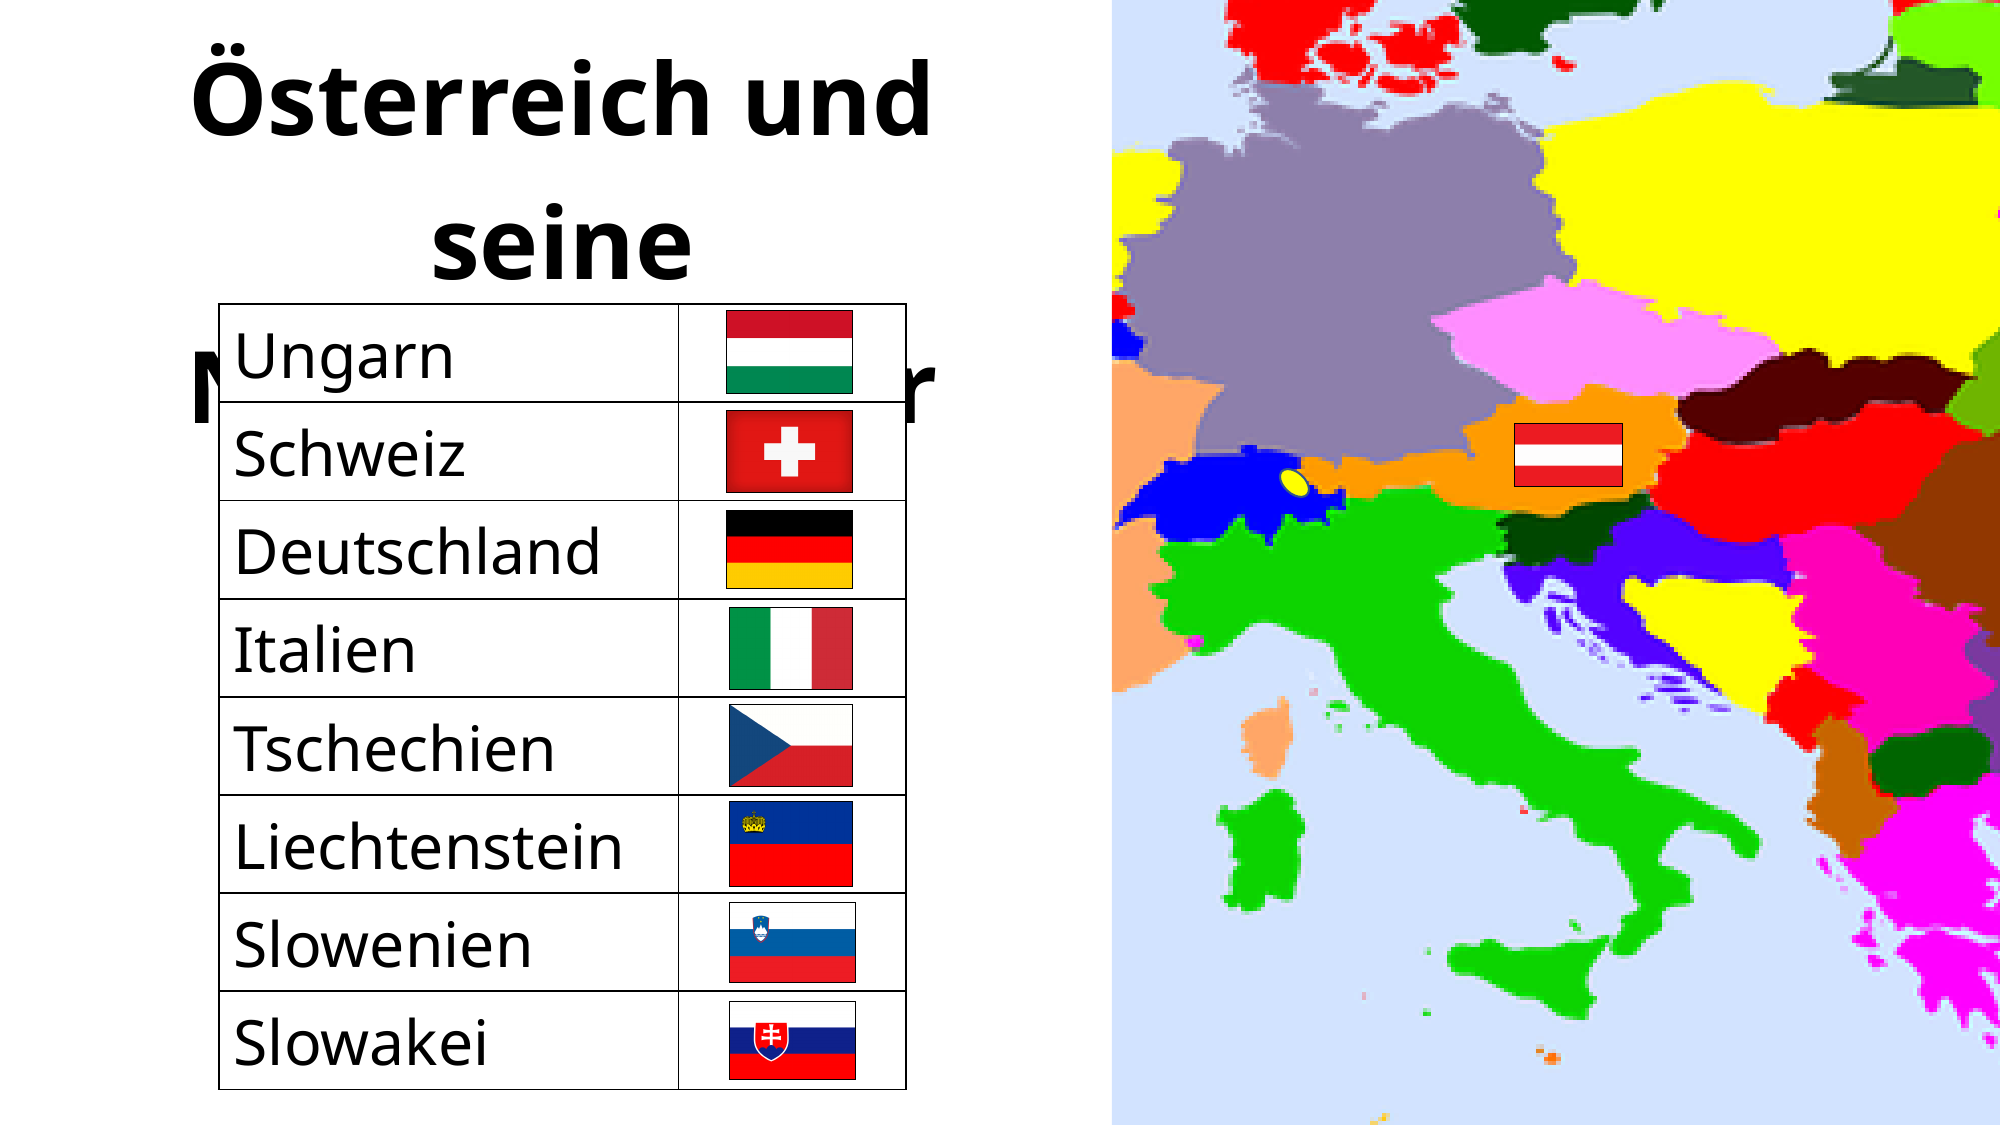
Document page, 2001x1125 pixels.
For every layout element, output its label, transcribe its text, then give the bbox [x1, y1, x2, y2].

table_cell Liechtenstein [220, 796, 678, 892]
table_header [679, 305, 905, 401]
picture [729, 607, 853, 690]
table_cell [679, 501, 905, 598]
picture [726, 410, 853, 493]
table_cell Slowenien [220, 894, 678, 990]
table_cell Tschechien [220, 698, 678, 794]
table_cell [679, 894, 905, 990]
table_cell [679, 992, 905, 1089]
picture [729, 902, 856, 983]
table_cell Schweiz [220, 403, 678, 500]
text_box Österreich und seine Nachbarländer [38, 4, 1087, 451]
table_cell [679, 403, 905, 500]
picture [1111, 0, 2000, 1125]
table_cell Italien [220, 600, 678, 696]
picture [729, 801, 853, 887]
table_cell [679, 796, 905, 892]
table_cell [679, 600, 905, 696]
table_cell Slowakei [220, 992, 678, 1089]
picture [726, 310, 853, 394]
table_cell Deutschland [220, 501, 678, 598]
table_cell [679, 698, 905, 794]
table_header Ungarn [220, 305, 678, 401]
picture [726, 510, 853, 589]
picture [729, 1001, 856, 1080]
picture [729, 704, 853, 787]
